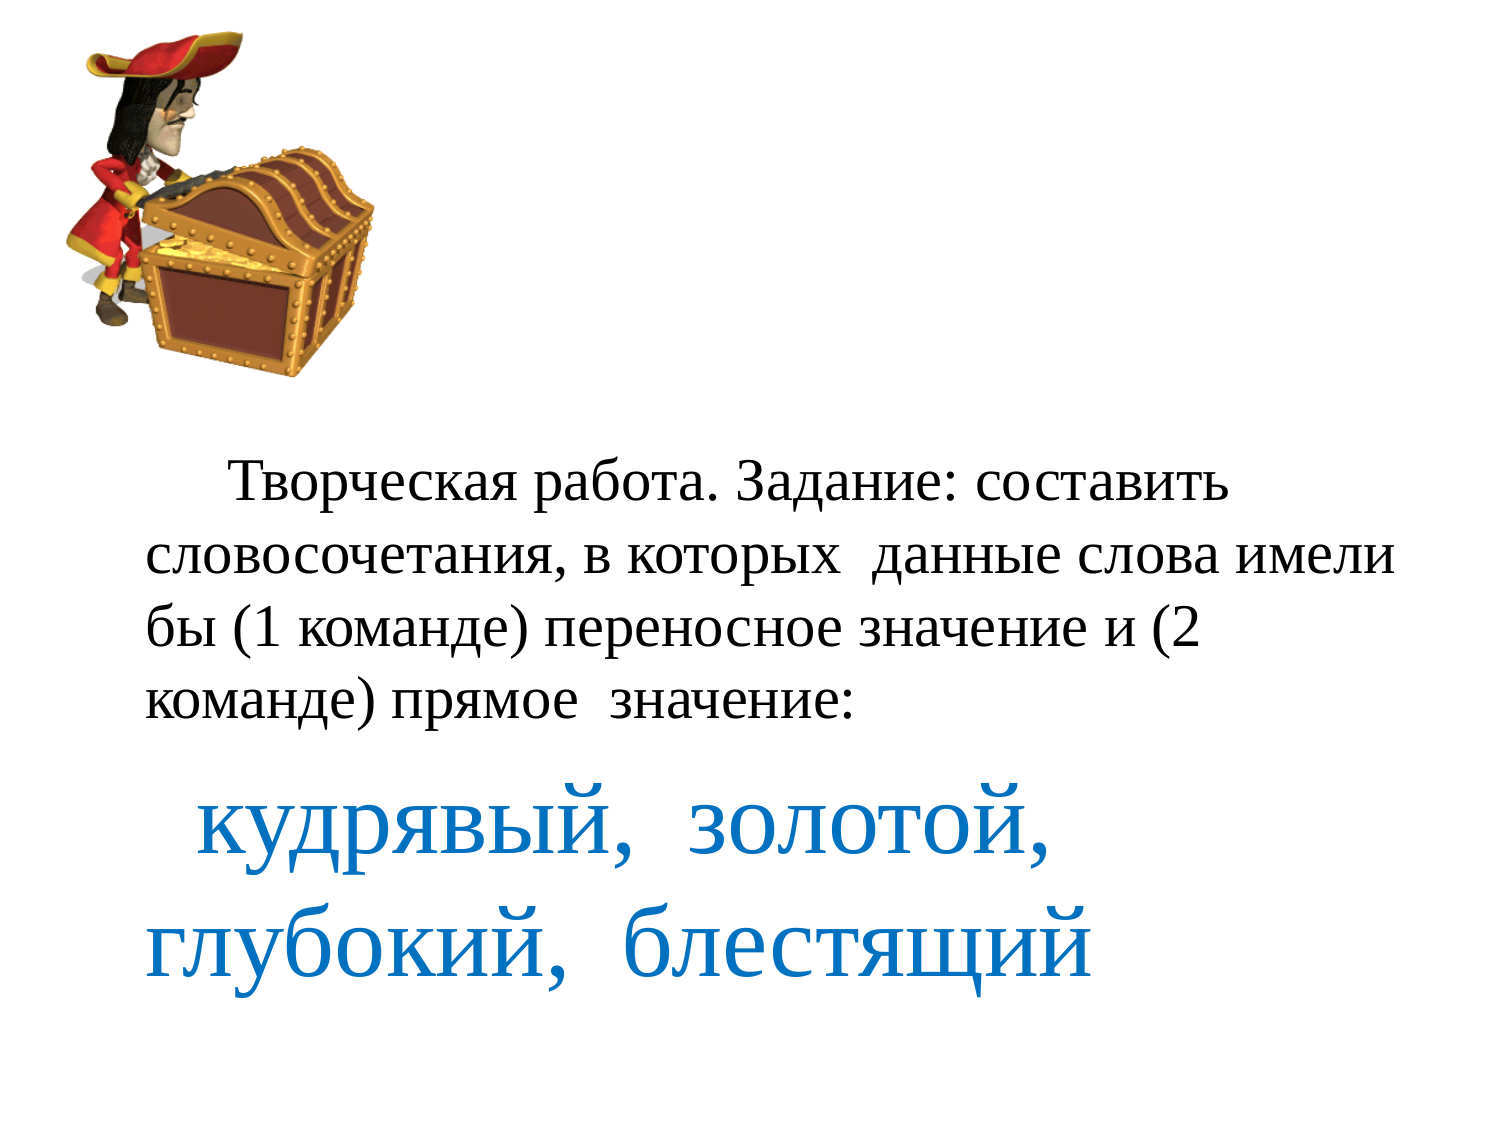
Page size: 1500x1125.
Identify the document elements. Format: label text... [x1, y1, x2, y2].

list Творческая работа. Задание: составить словосочетания, в которых данные слова имели бы (1 команде) переносное значение и (2 команде) прямое значение: кудрявый, золотой, глубокий, блестящий [75, 262, 1425, 1005]
picture [0, 0, 432, 386]
